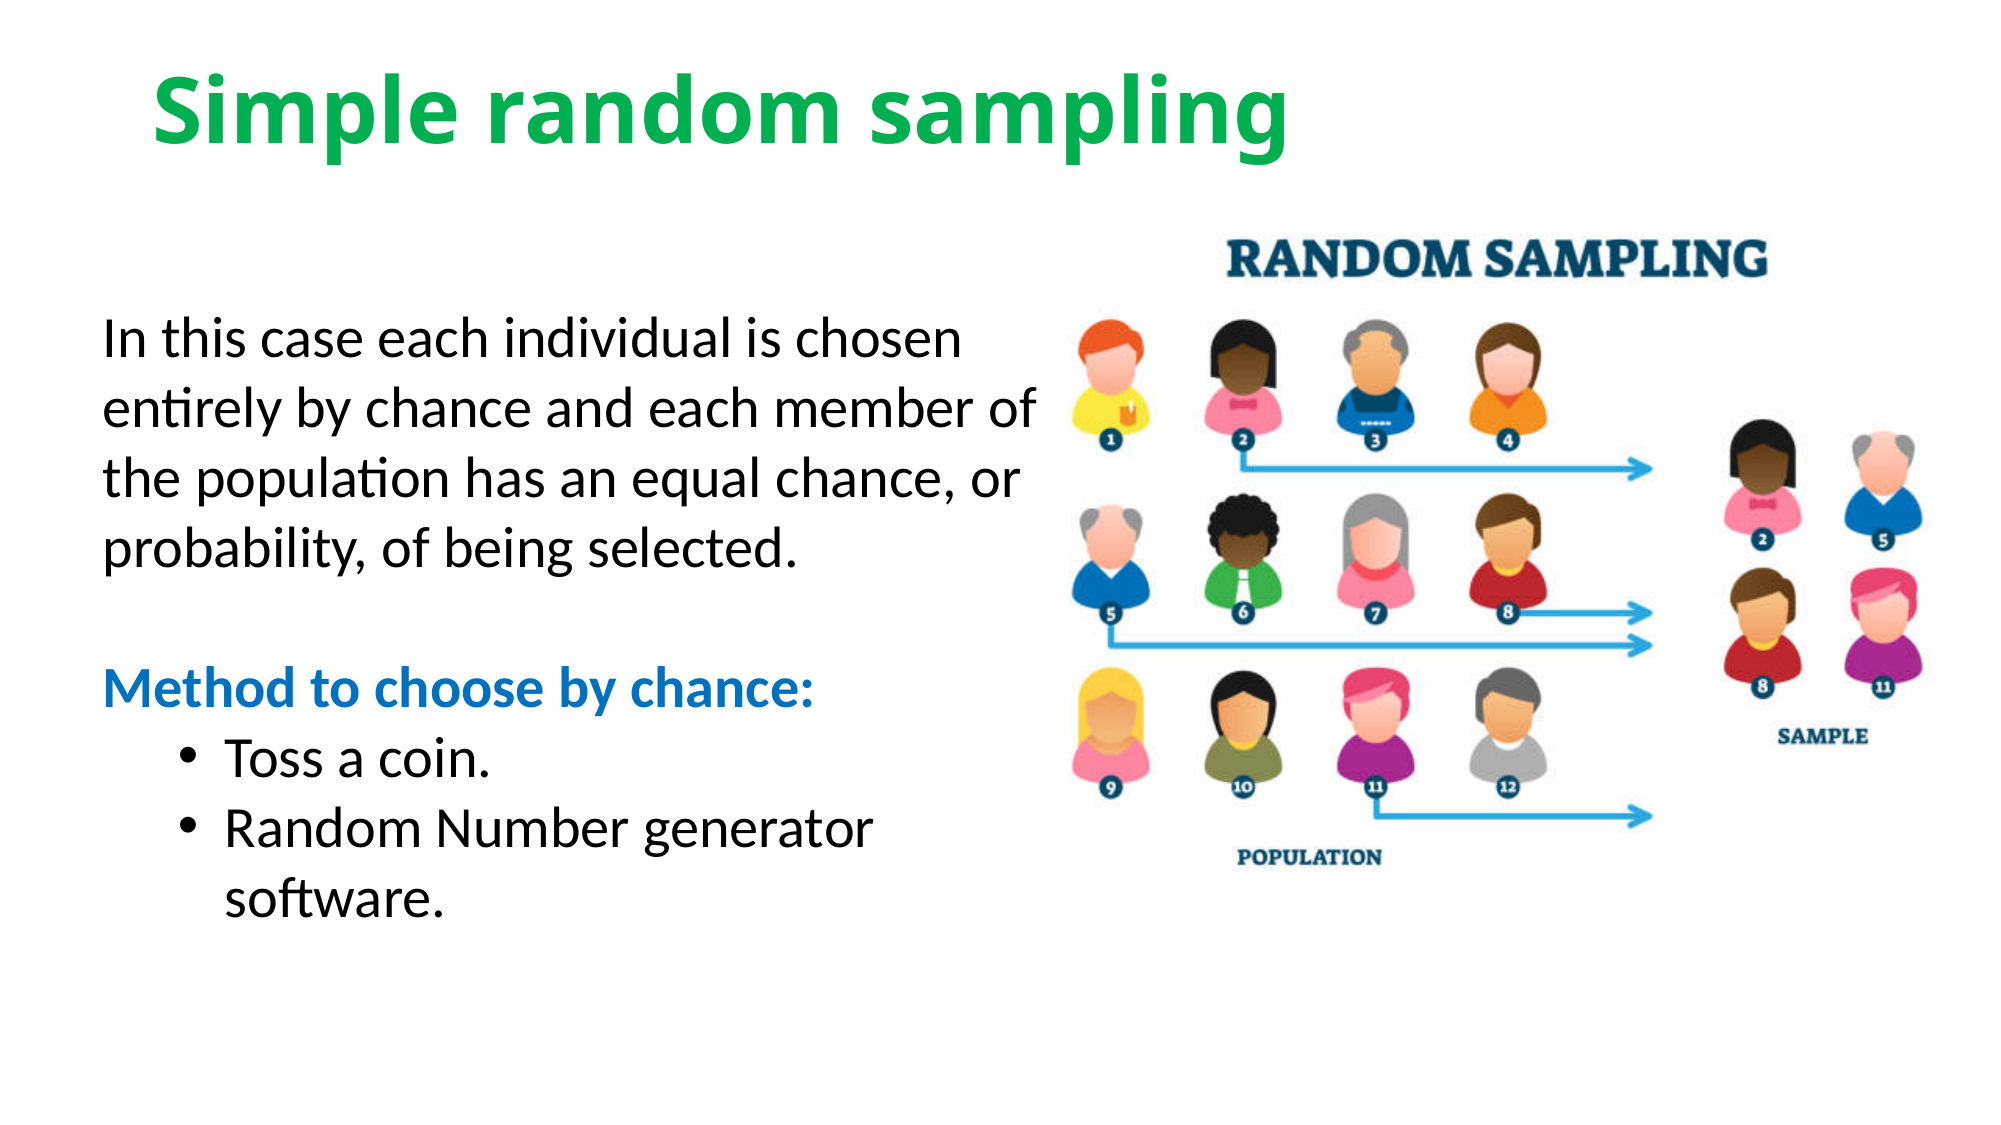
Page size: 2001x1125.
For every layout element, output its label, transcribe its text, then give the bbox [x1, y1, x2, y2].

title Simple random sampling [137, 59, 1863, 278]
text_box In this case each individual is chosen entirely by chance and each member of the population has an equal chance, or probability, of being selected. Method to choose by chance: Toss a coin. Random Number generator software. [88, 291, 1089, 937]
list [1019, 196, 1976, 899]
